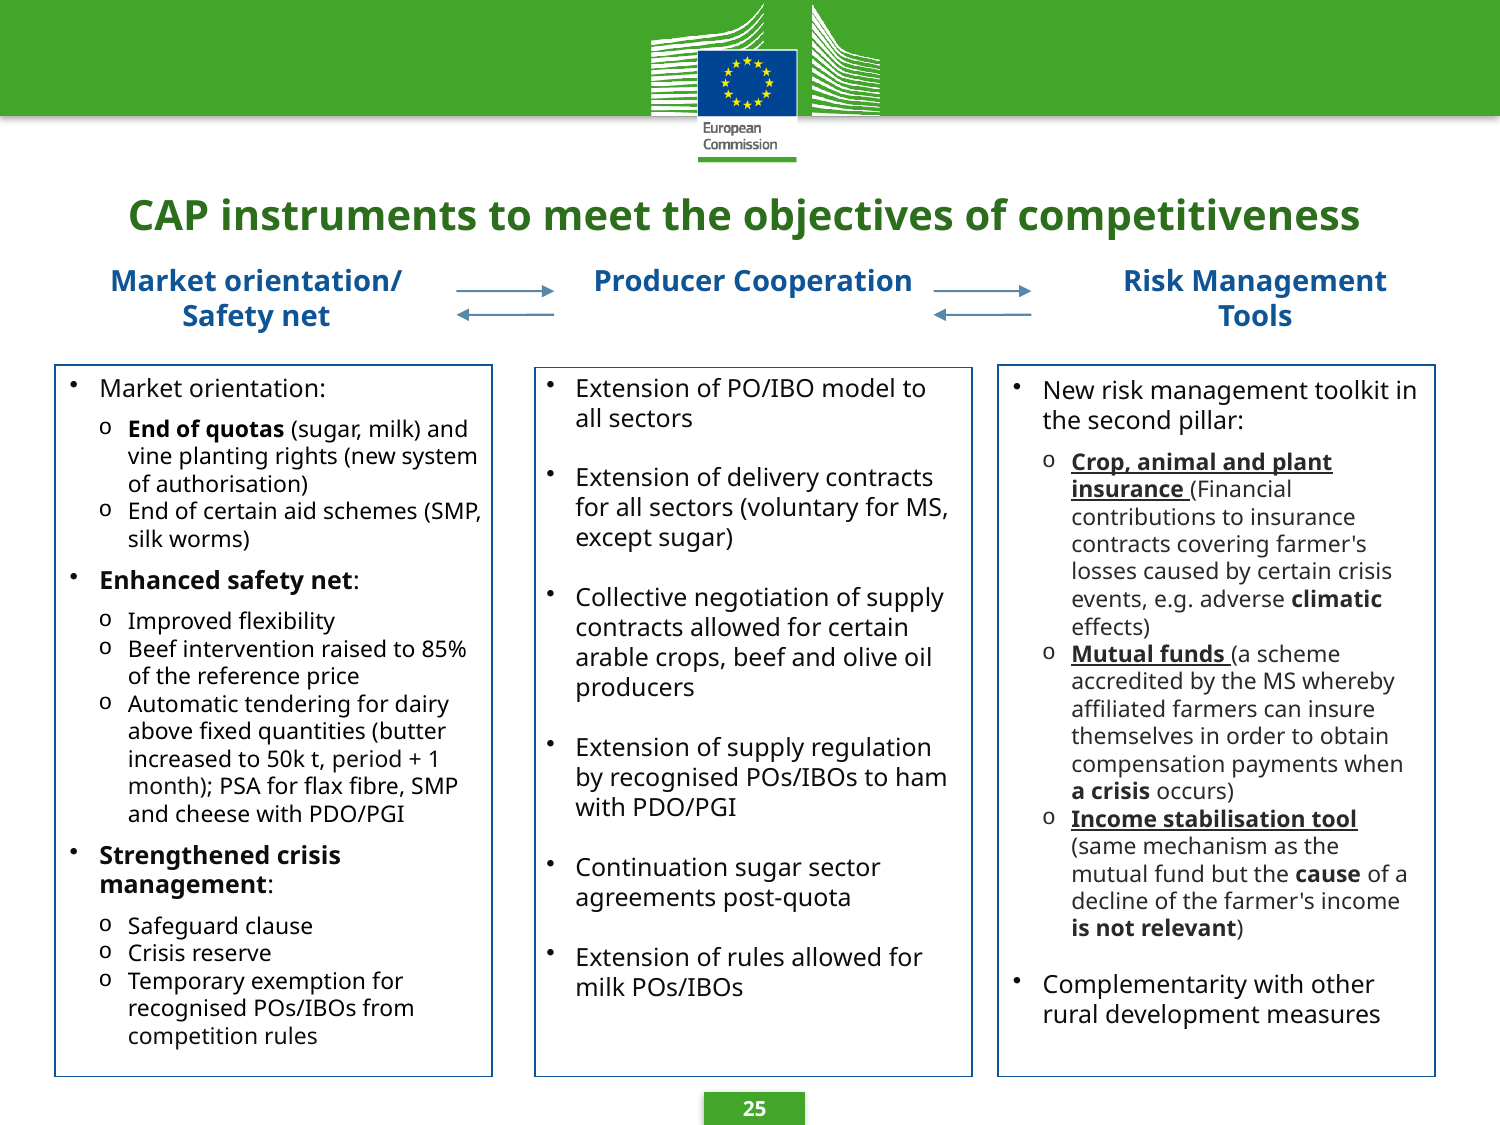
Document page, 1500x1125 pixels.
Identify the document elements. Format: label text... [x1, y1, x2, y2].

title CAP instruments to meet the objectives of competitiveness [29, 172, 1471, 256]
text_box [531, 364, 973, 1108]
text_box Producer Cooperation [574, 254, 933, 305]
text_box [456, 284, 555, 298]
text_box [933, 284, 1032, 298]
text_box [54, 364, 506, 1077]
slide_number 25 [703, 1115, 807, 1125]
text_box [456, 308, 555, 322]
picture [614, 3, 880, 172]
text_box Market orientation/ Safety net [64, 254, 449, 340]
text_box [933, 308, 1032, 322]
text_box Risk Management Tools [1087, 254, 1424, 340]
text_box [997, 364, 1437, 1077]
